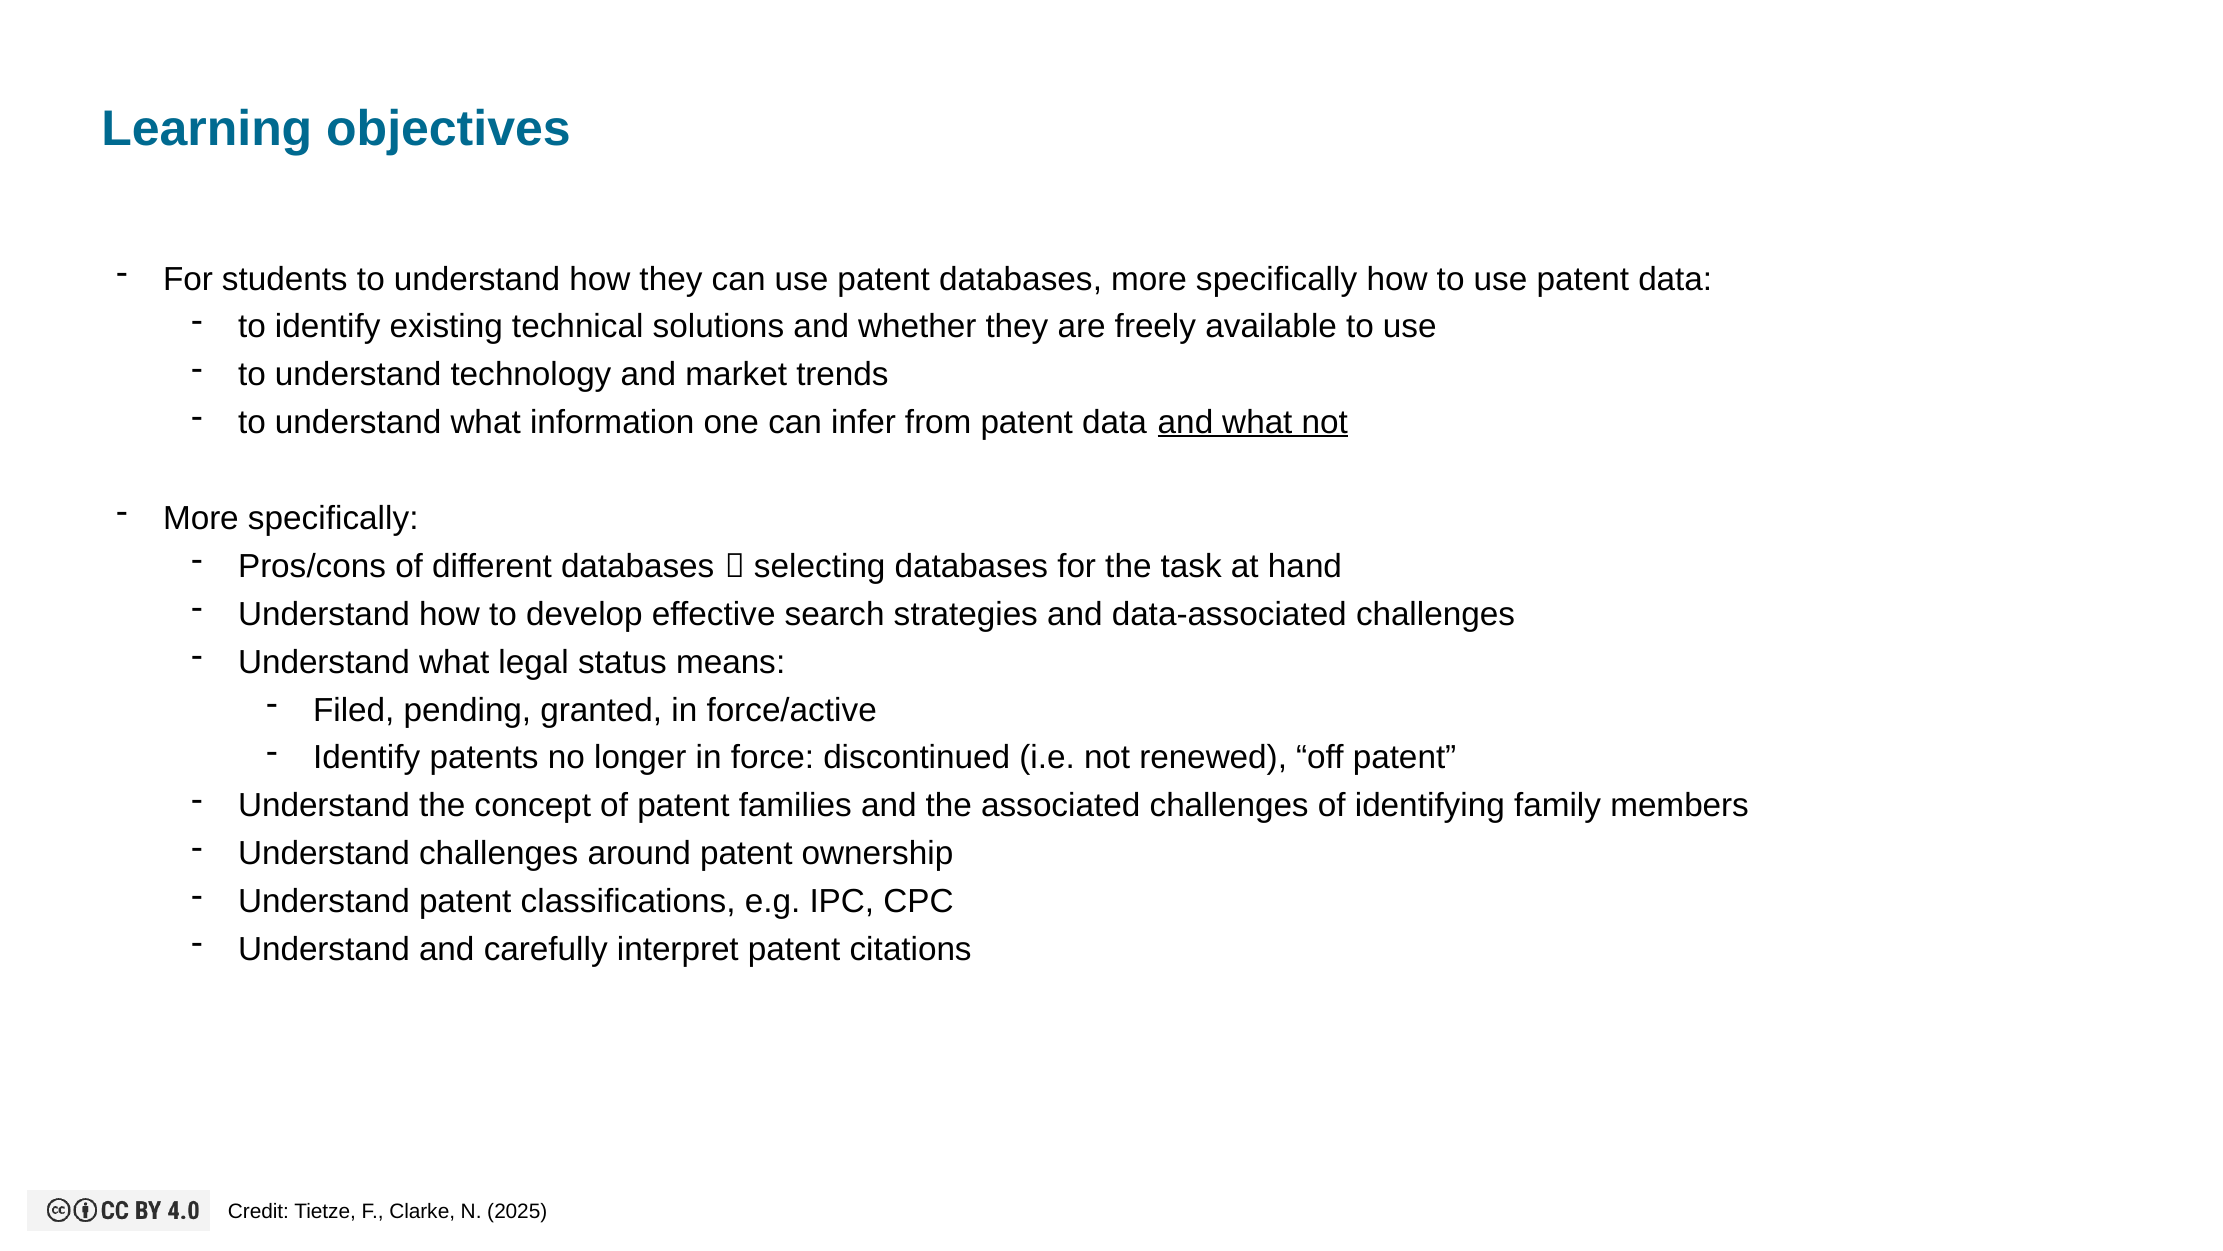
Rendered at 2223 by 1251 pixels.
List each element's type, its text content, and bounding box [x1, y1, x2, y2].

title Learning objectives [101, 70, 2108, 189]
picture [27, 1190, 210, 1231]
text_box For students to understand how they can use patent databases, more specifically how to use patent data: to identify existing technical solutions and whether they are freely available to use to understand technology and market trends to understand what information one can infer from patent data and what not More specifically: Pros/cons of different databases  selecting databases for the task at hand Understand how to develop effective search strategies and data-associated challenges Understand what legal status means: Filed, pending, granted, in force/active Identify patents no longer in force: discontinued (i.e. not renewed), “off patent” Understand the concept of patent families and the associated challenges of identifying family members Understand challenges around patent ownership Understand patent classifications, e.g. IPC, CPC Understand and carefully interpret patent citations [101, 241, 2051, 1071]
